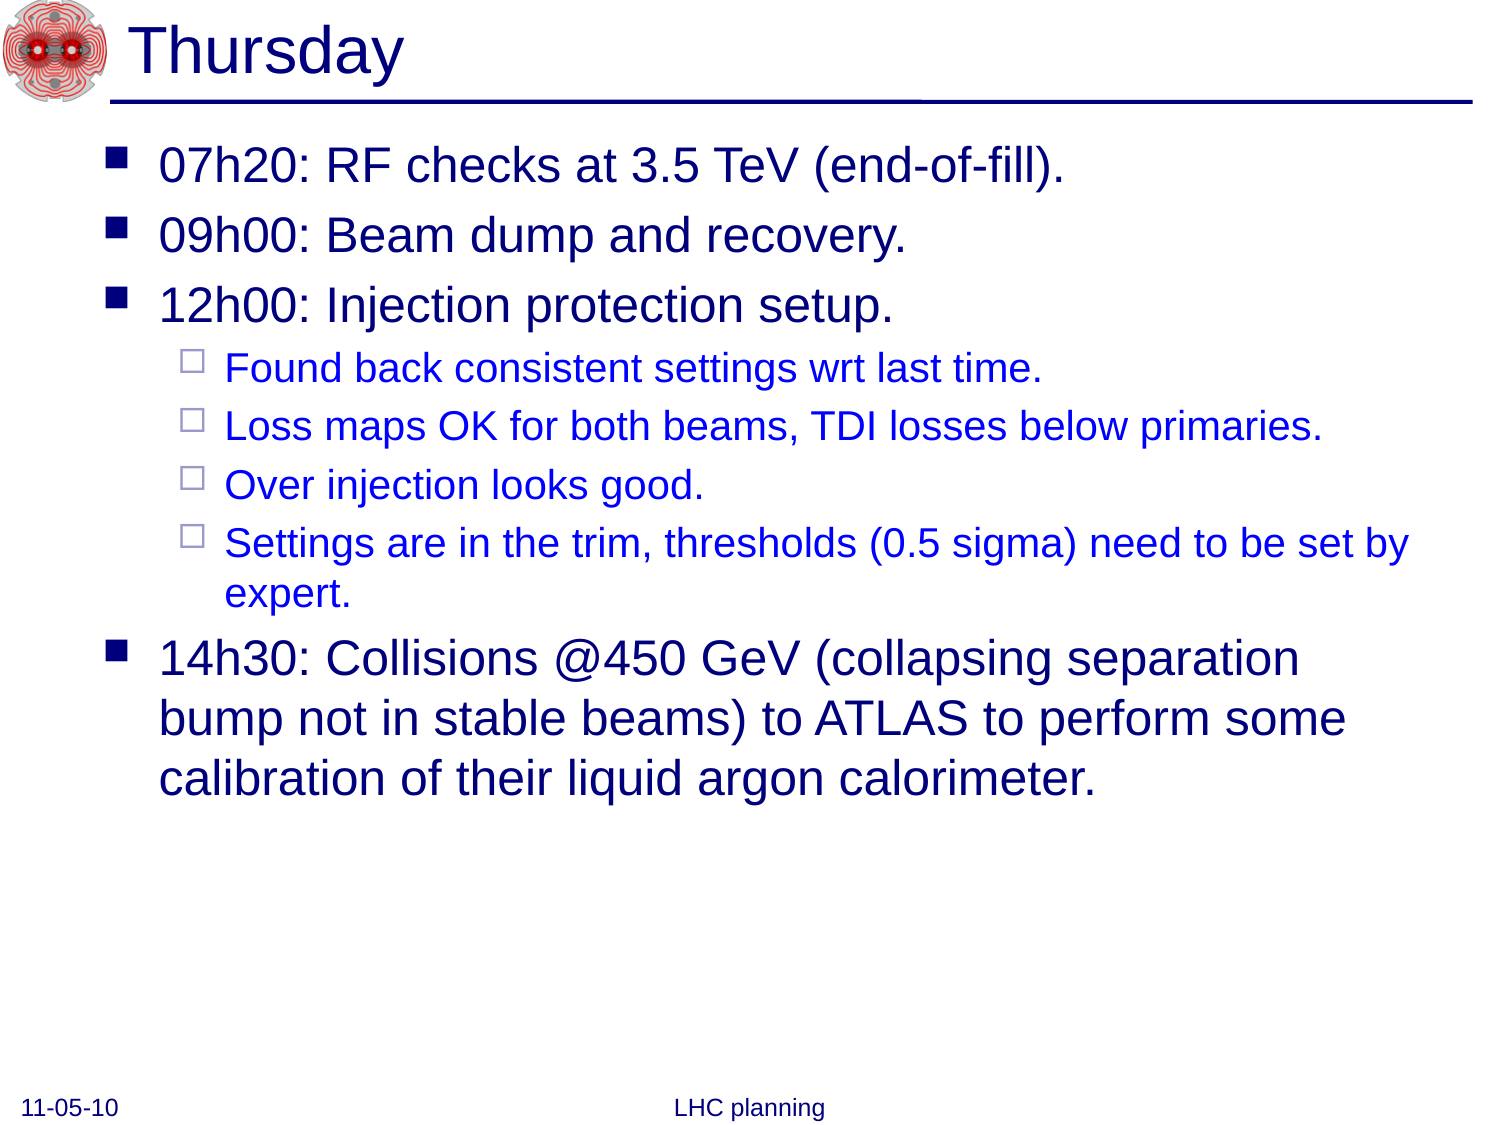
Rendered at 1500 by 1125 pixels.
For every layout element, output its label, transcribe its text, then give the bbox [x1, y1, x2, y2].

footer LHC planning [512, 1087, 988, 1125]
title Thursday [111, 3, 1463, 91]
picture [0, 0, 108, 103]
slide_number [5, 1085, 356, 1125]
list 07h20: RF checks at 3.5 TeV (end-of-fill). 09h00: Beam dump and recovery. 12h00: Injection protection setup. Found back consistent settings wrt last time. Loss maps OK for both beams, TDI losses below primaries. Over injection looks good. Settings are in the trim, thresholds (0.5 sigma) need to be set by expert. 14h30: Collisions @450 GeV (collapsing separation bump not in stable beams) to ATLAS to perform some calibration of their liquid argon calorimeter. [87, 124, 1438, 964]
